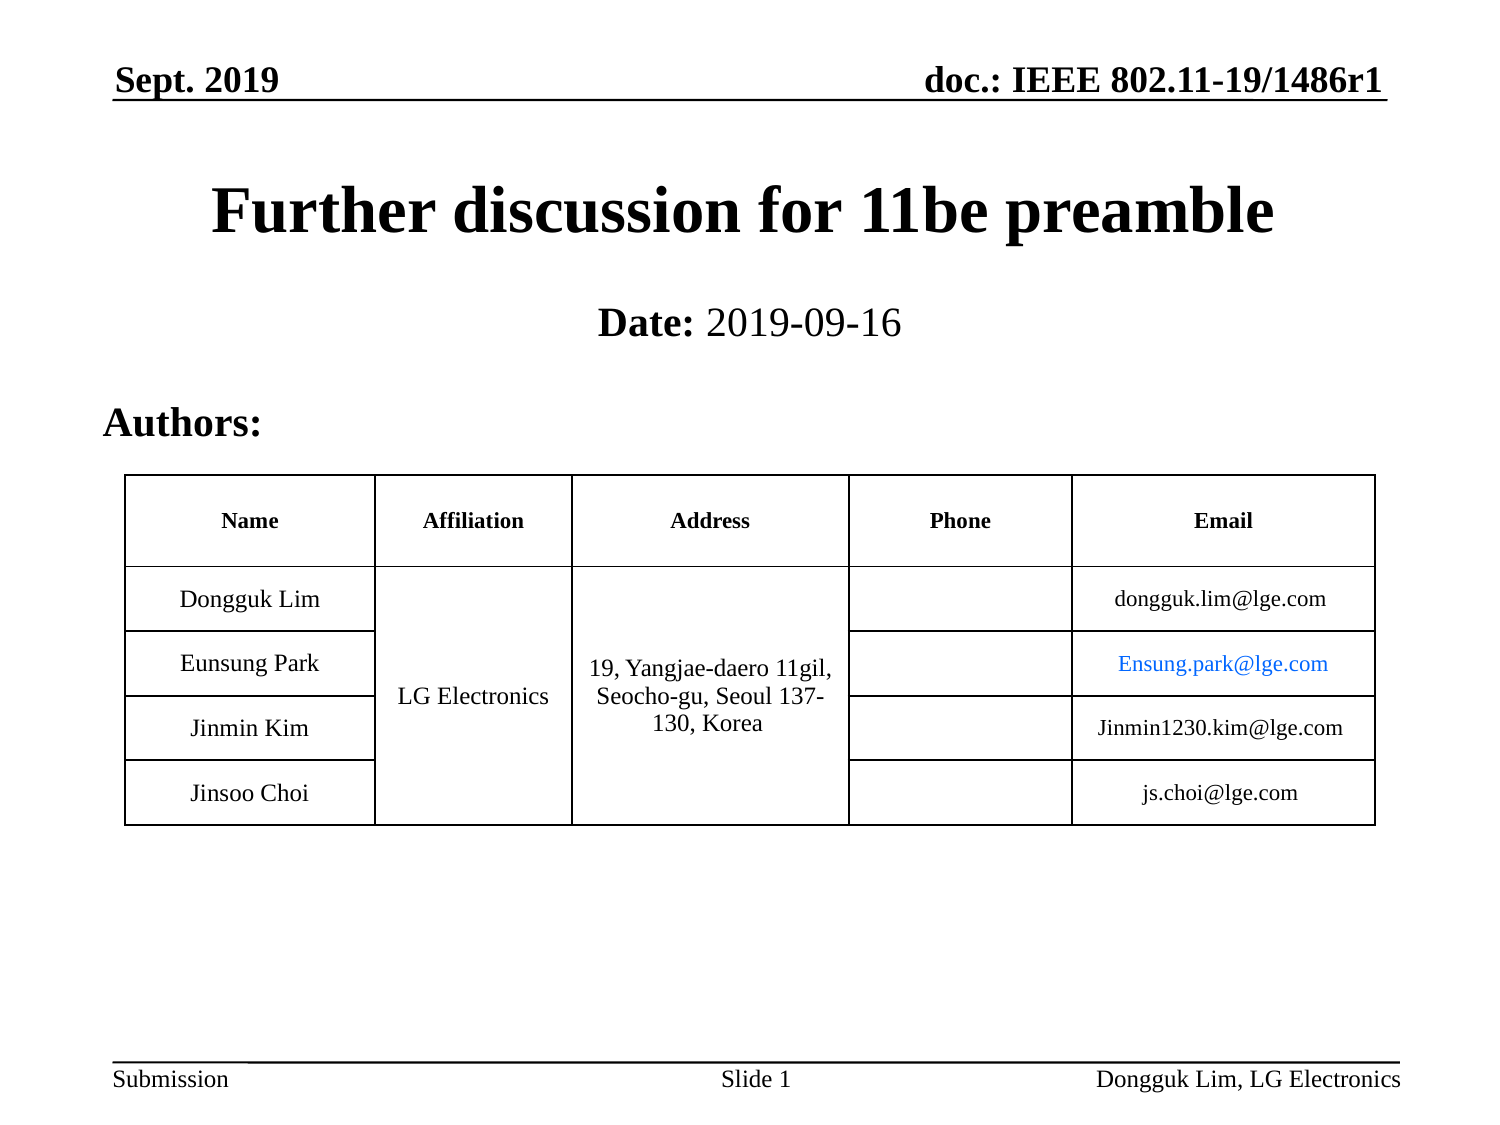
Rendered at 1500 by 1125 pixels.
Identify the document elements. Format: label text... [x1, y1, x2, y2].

table_cell Eunsung Park [126, 632, 374, 695]
table_cell js.choi@lge.com [1073, 761, 1374, 824]
table_cell [850, 697, 1071, 759]
table_cell dongguk.lim@lge.com [1073, 567, 1374, 630]
table_cell [850, 761, 1071, 824]
table_header Address [573, 476, 848, 566]
text_box Authors: [87, 387, 325, 450]
table_cell Ensung.park@lge.com [1073, 632, 1374, 695]
table_cell Jinsoo Choi [126, 761, 374, 824]
table_cell Dongguk Lim [126, 567, 374, 630]
table_header Email [1073, 476, 1374, 566]
slide_number Slide 1 [712, 1061, 800, 1093]
table_cell [850, 567, 1071, 630]
footer Dongguk Lim, LG Electronics [1092, 1061, 1402, 1093]
text_box Sept. 2019 [114, 54, 280, 100]
table_cell Jinmin Kim [126, 697, 374, 759]
table_cell LG Electronics [376, 567, 571, 824]
table_cell 19, Yangjae-daero 11gil, Seocho-gu, Seoul 137-130, Korea [573, 567, 848, 824]
table_cell Jinmin1230.kim@lge.com [1073, 697, 1374, 759]
list Date: 2019-09-16 [112, 287, 1388, 350]
table_header Name [126, 476, 374, 566]
table_header Affiliation [376, 476, 571, 566]
table_header Phone [850, 476, 1071, 566]
title Further discussion for 11be preamble [62, 112, 1425, 300]
table_cell [850, 632, 1071, 695]
